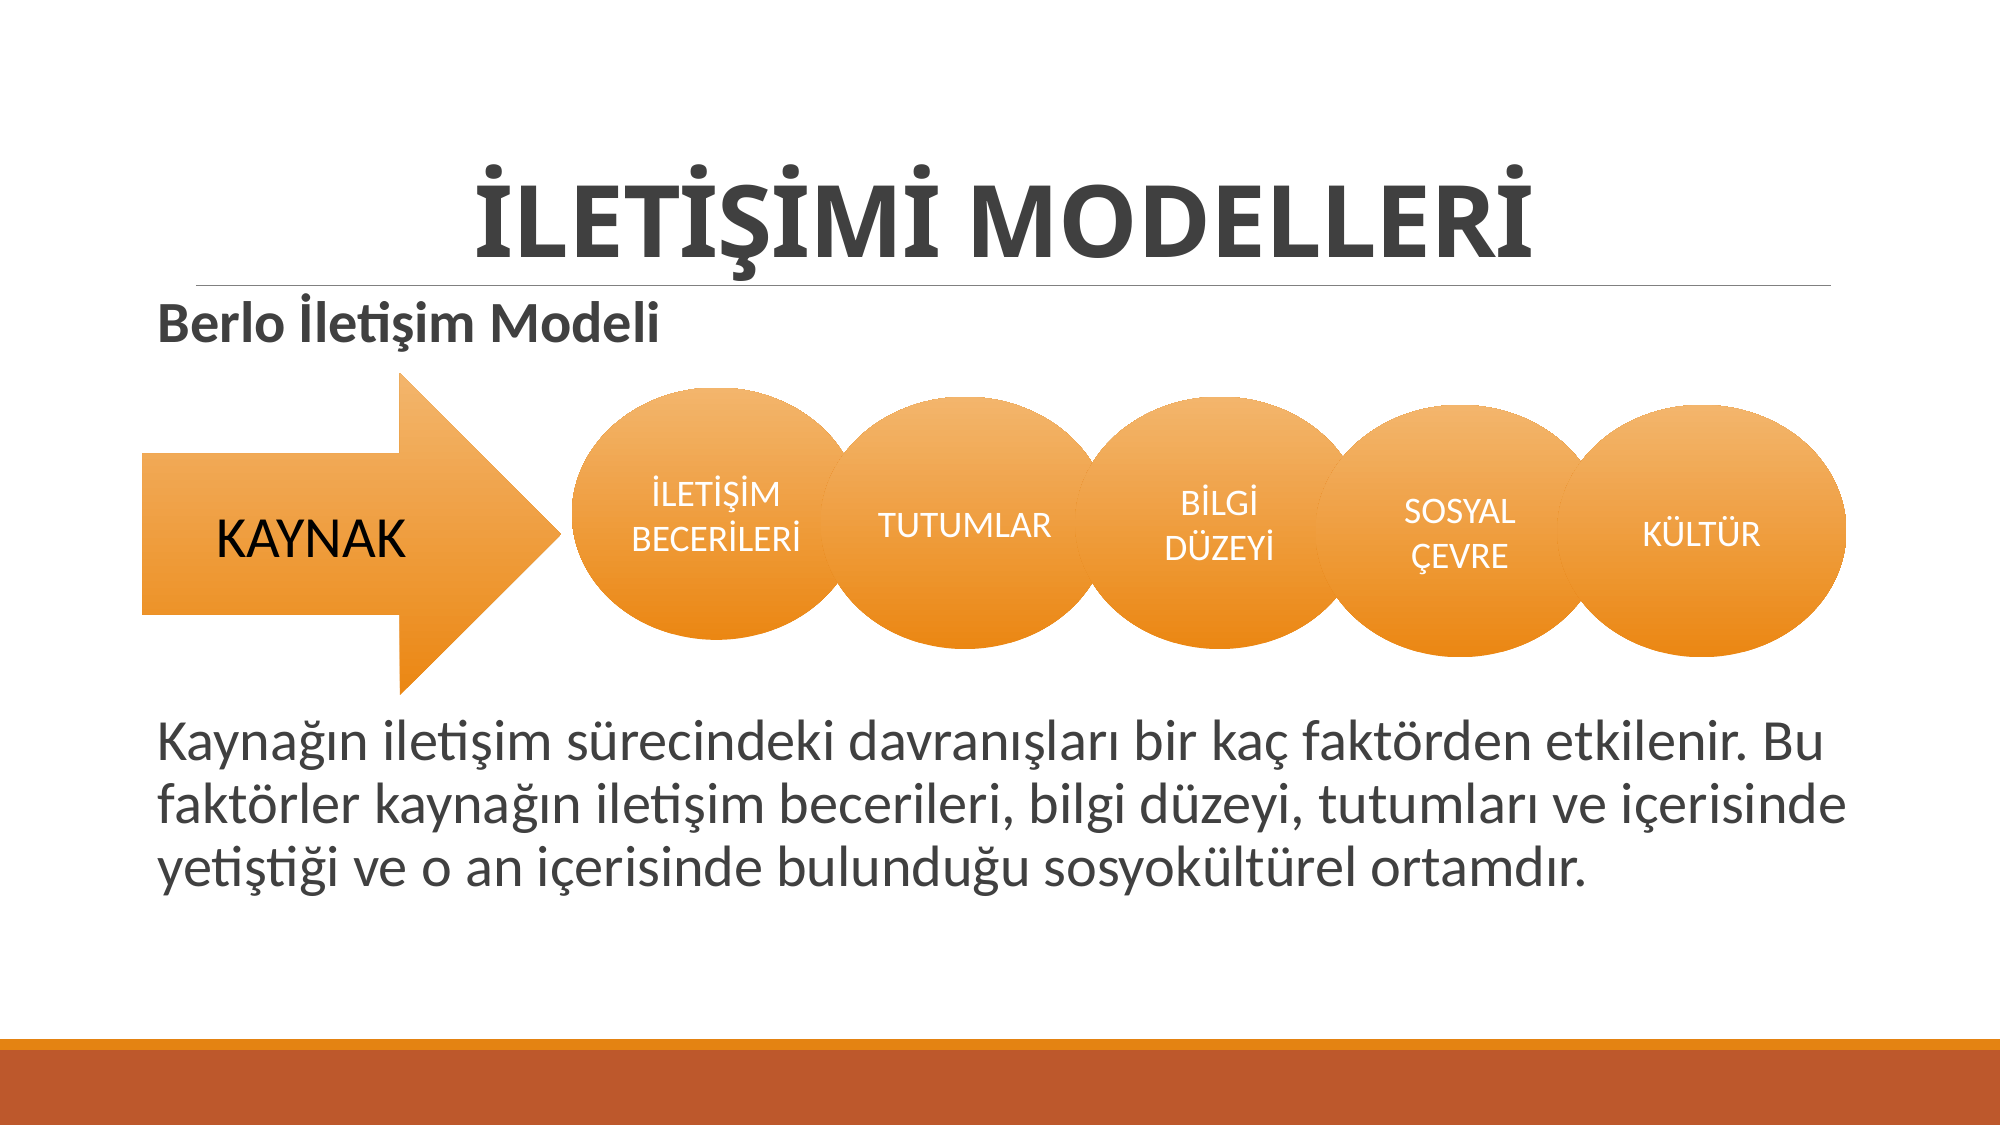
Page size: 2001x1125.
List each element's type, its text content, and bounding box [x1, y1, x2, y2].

text_box BİLGİ DÜZEYİ [1075, 396, 1343, 650]
title İLETİŞİMİ MODELLERİ [180, 47, 1830, 285]
text_box İLETİŞİM BECERİLERİ [571, 387, 844, 640]
text_box KAYNAK [142, 372, 562, 696]
text_box TUTUMLAR [820, 396, 1092, 650]
list Berlo İletişim Modeli Kaynağın iletişim sürecindeki davranışları bir kaç faktörden etkilenir. Bu faktörler kaynağın iletişim becerileri, bilgi düzeyi, tutumları ve içerisinde yetiştiği ve o an içerisinde bulunduğu sosyokültürel ortamdır. [142, 285, 1868, 1074]
text_box KÜLTÜR [1557, 404, 1847, 658]
text_box SOSYAL ÇEVRE [1315, 404, 1581, 658]
